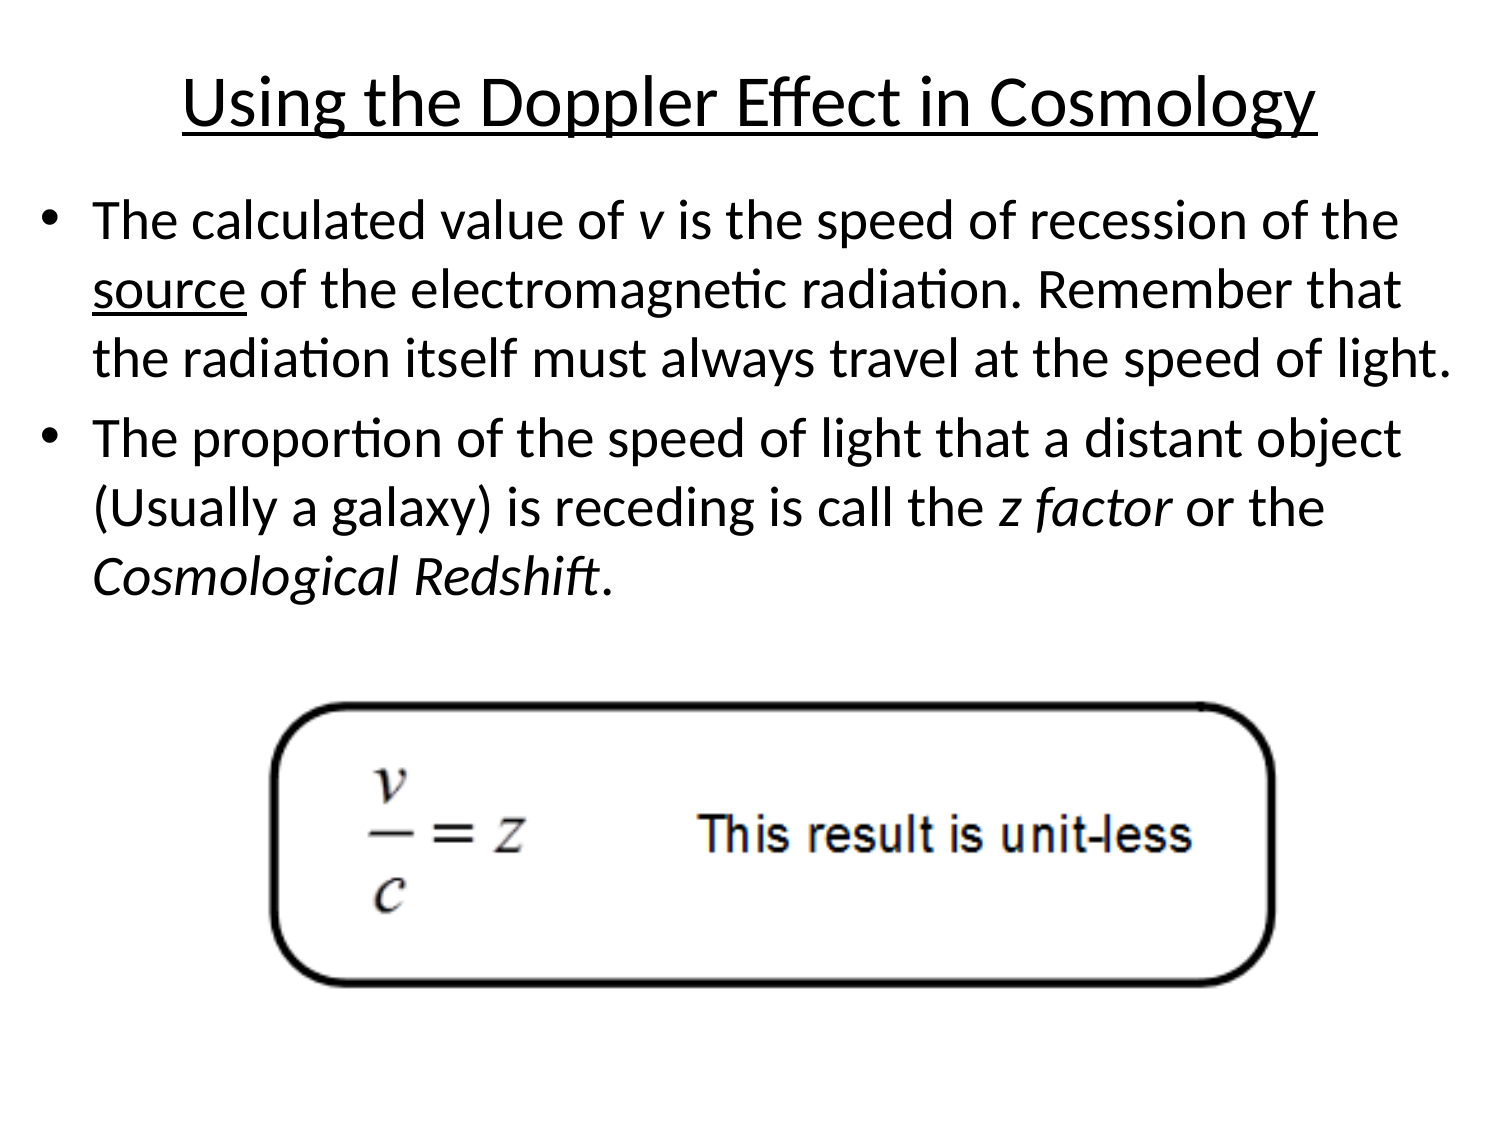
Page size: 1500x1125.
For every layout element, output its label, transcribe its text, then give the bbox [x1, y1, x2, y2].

picture [249, 687, 1294, 1004]
title Using the Doppler Effect in Cosmology [75, 45, 1425, 150]
list The calculated value of v is the speed of recession of the source of the electromagnetic radiation. Remember that the radiation itself must always travel at the speed of light. The proportion of the speed of light that a distant object (Usually a galaxy) is receding is call the z factor or the Cosmological Redshift. [24, 174, 1475, 663]
